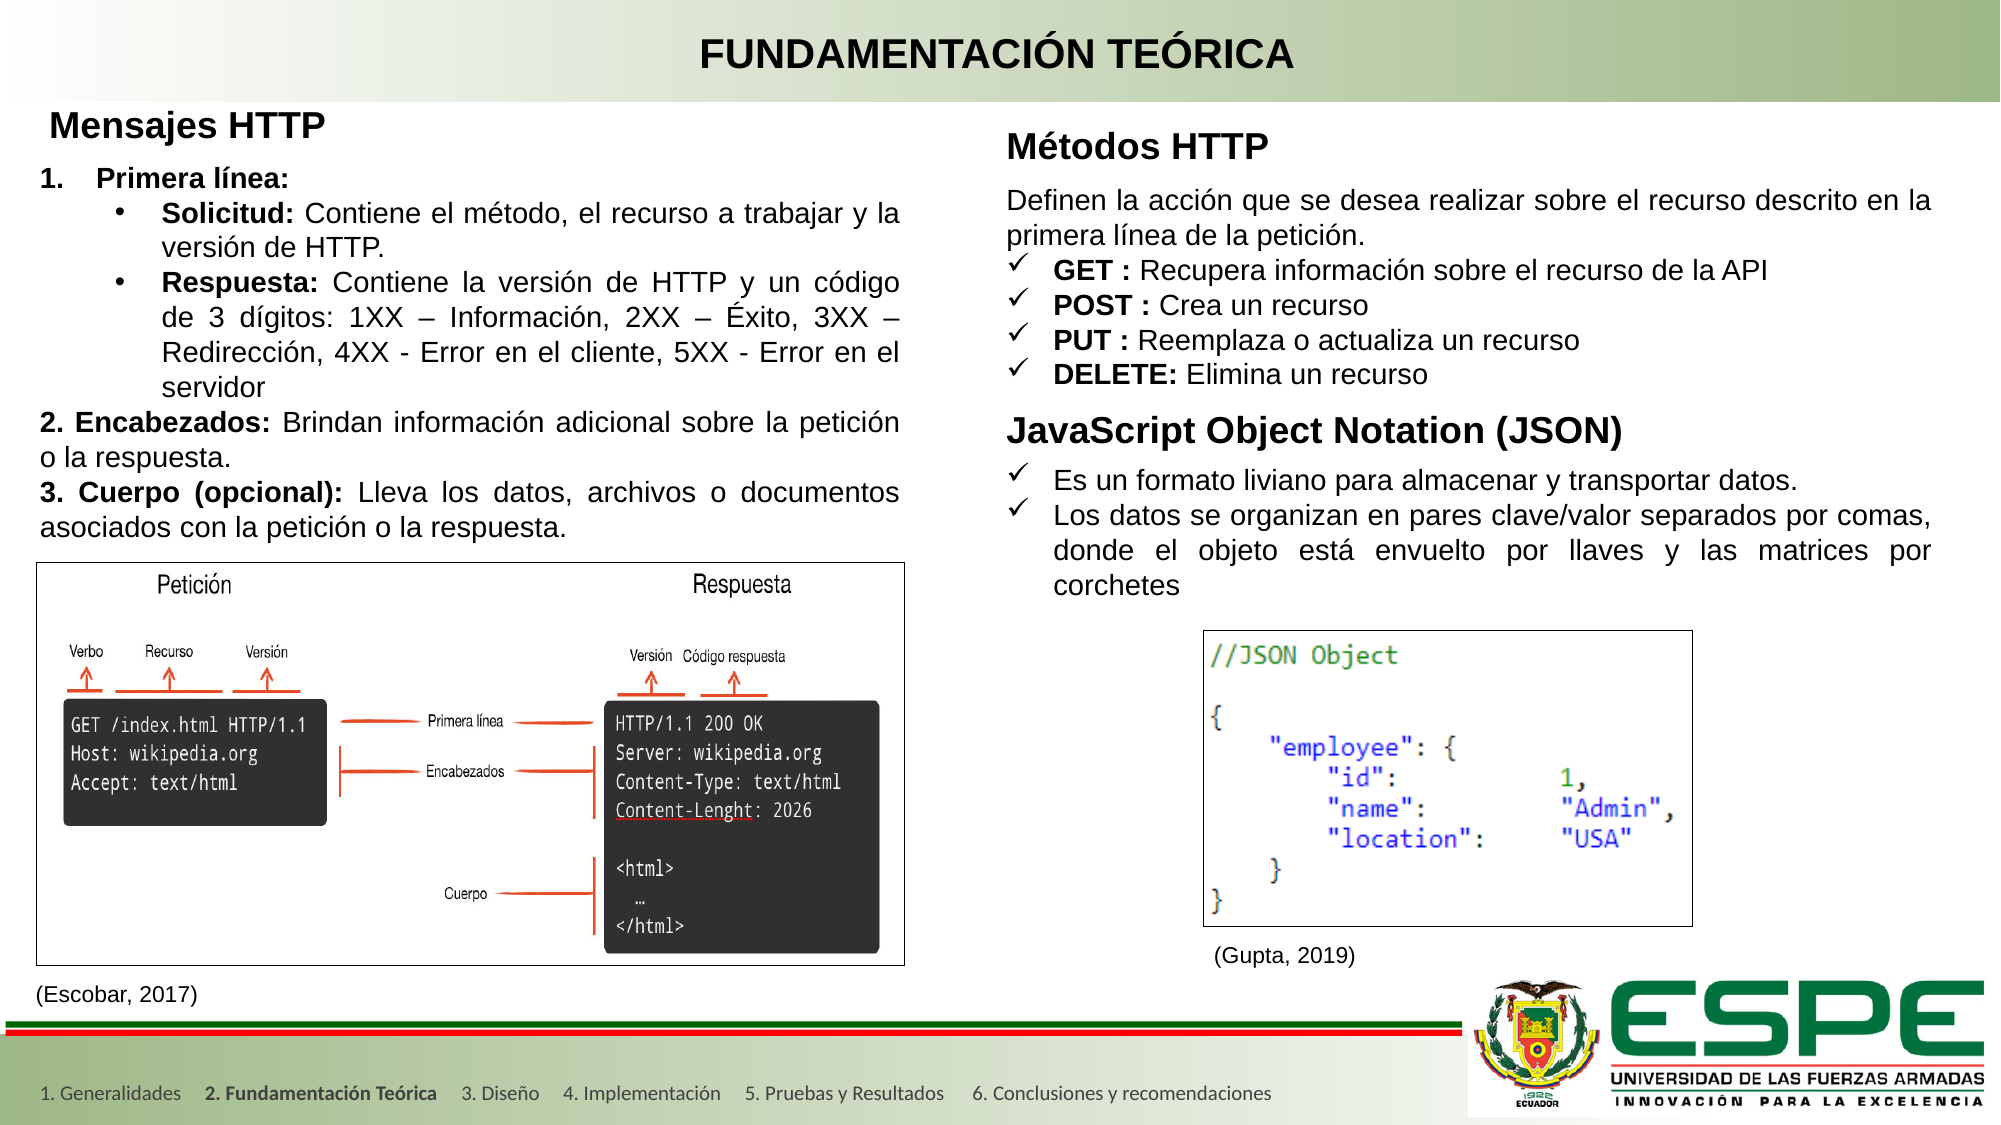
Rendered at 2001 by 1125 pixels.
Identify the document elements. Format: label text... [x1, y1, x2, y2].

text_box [24, 93, 992, 556]
text_box 1. Generalidades 2. Fundamentación Teórica 3. Diseño 4. Implementación 5. Pruebas y Resultados 6. Conclusiones y recomendaciones [25, 1071, 1462, 1112]
picture [1203, 630, 1693, 928]
text_box FUNDAMENTACIÓN TEÓRICA [684, 19, 1316, 85]
picture [1467, 965, 1994, 1117]
text_box (Escobar, 2017) [20, 971, 214, 1015]
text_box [991, 398, 1949, 611]
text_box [991, 114, 1949, 398]
text_box (Gupta, 2019) [1199, 932, 1372, 975]
picture [36, 562, 905, 967]
